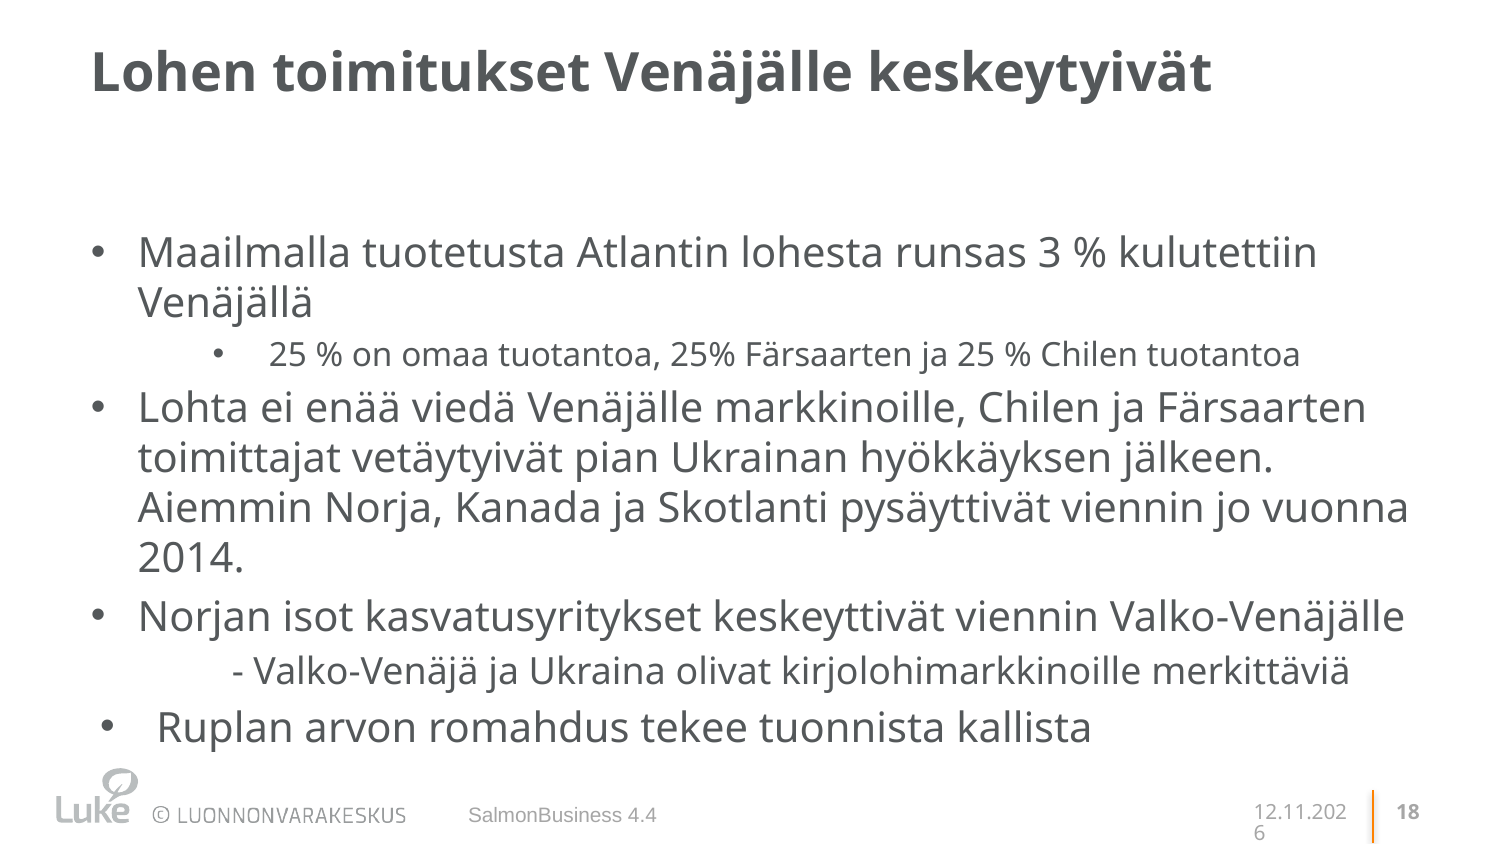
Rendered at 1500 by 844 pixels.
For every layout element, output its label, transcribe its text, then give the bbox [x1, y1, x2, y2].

picture [151, 800, 408, 829]
title Lohen toimitukset Venäjälle keskeytyivät [76, 0, 1462, 141]
list Maailmalla tuotetusta Atlantin lohesta runsas 3 % kulutettiin Venäjällä 25 % on omaa tuotantoa, 25% Färsaarten ja 25 % Chilen tuotantoa Lohta ei enää viedä Venäjälle markkinoille, Chilen ja Färsaarten toimittajat vetäytyivät pian Ukrainan hyökkäyksen jälkeen. Aiemmin Norja, Kanada ja Skotlanti pysäyttivät viennin jo vuonna 2014. Norjan isot kasvatusyritykset keskeyttivät viennin Valko-Venäjälle - Valko-Venäjä ja Ukraina olivat kirjolohimarkkinoille merkittäviä Ruplan arvon romahdus tekee tuonnista kallista [76, 218, 1462, 757]
footer SalmonBusiness 4.4 [453, 752, 1230, 828]
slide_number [1238, 794, 1370, 828]
